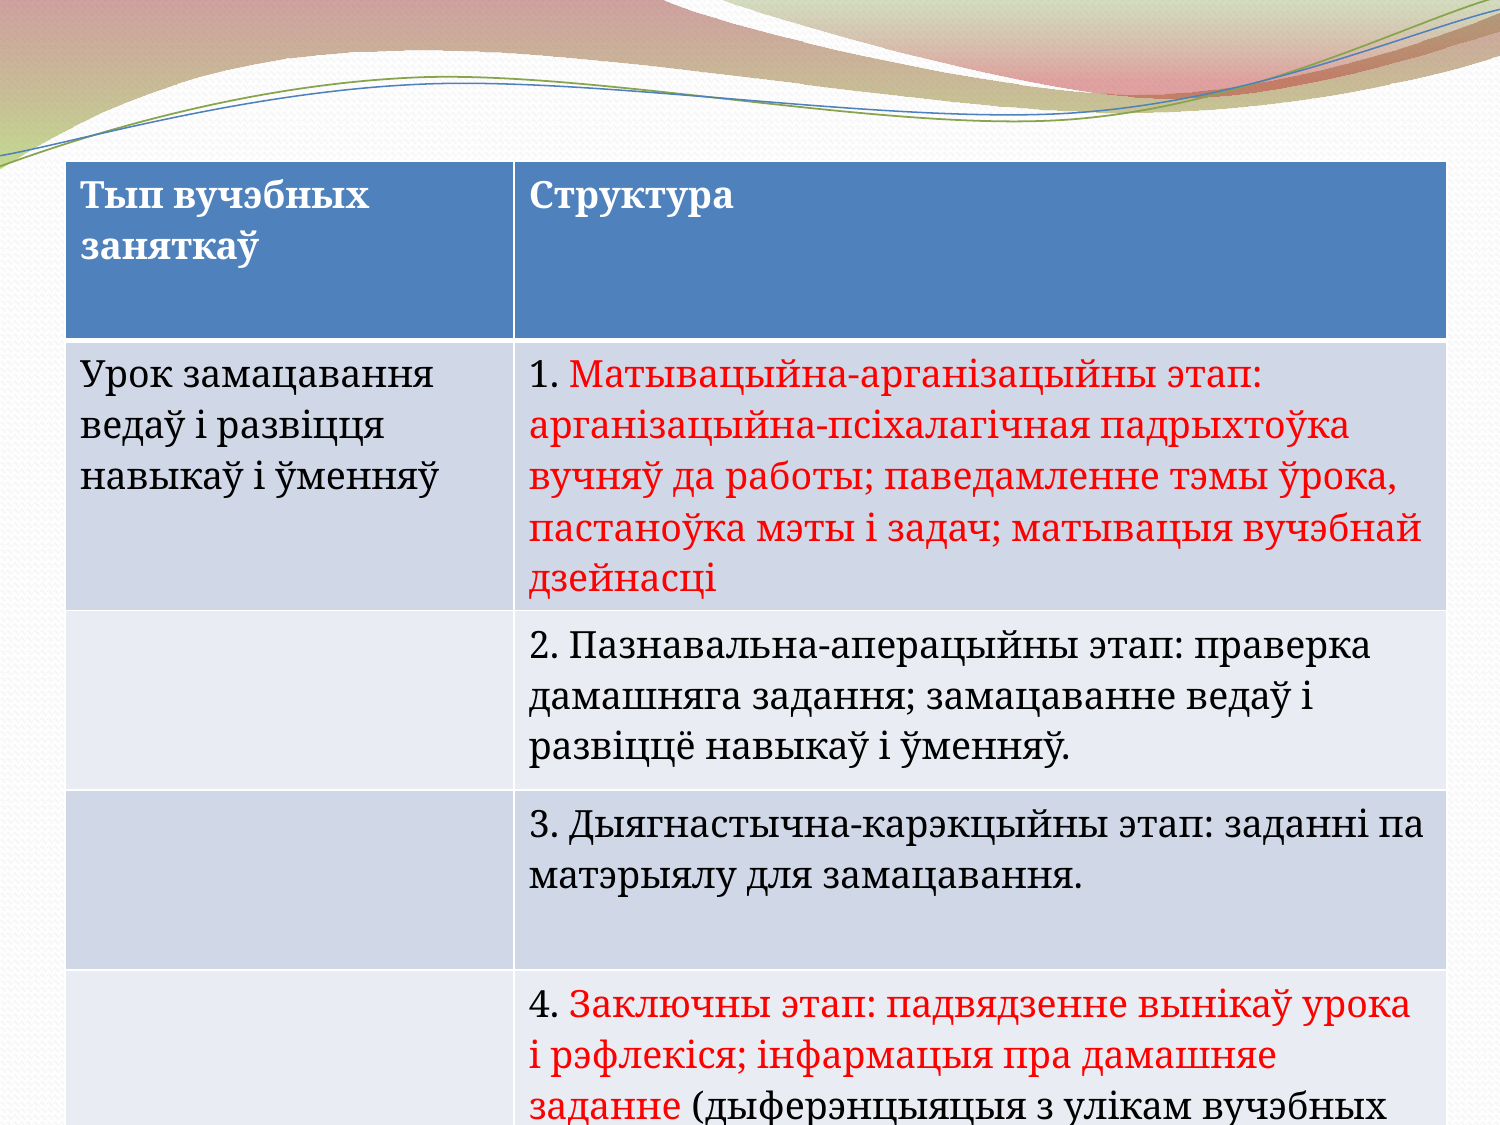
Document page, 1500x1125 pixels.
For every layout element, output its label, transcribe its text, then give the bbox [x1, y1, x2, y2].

table_cell 4. Заключны этап: падвядзенне вынікаў урока і рэфлекіся; інфармацыя пра дамашняе заданне (дыферэнцыяцыя з улікам вучэбных дасягненняў навучэнцаў). [515, 971, 1446, 1125]
table_cell 3. Дыягнастычна-карэкцыйны этап: заданні па матэрыялу для замацавання. [515, 791, 1446, 969]
table_cell [66, 611, 513, 789]
table_cell [66, 791, 513, 969]
table_header Тып вучэбных заняткаў [66, 162, 513, 338]
table_cell 1. Матывацыйна-арганізацыйны этап: арганізацыйна-псіхалагічная падрыхтоўка вучняў да работы; паведамленне тэмы ўрока, пастаноўка мэты і задач; матывацыя вучэбнай дзейнасці [515, 343, 1446, 610]
table_cell [66, 971, 513, 1125]
table_cell 2. Пазнавальна-аперацыйны этап: праверка дамашняга задання; замацаванне ведаў і развіццё навыкаў і ўменняў. [515, 611, 1446, 789]
table_header Структура [515, 162, 1446, 338]
table_cell Урок замацавання ведаў і развіцця навыкаў і ўменняў [66, 343, 513, 610]
